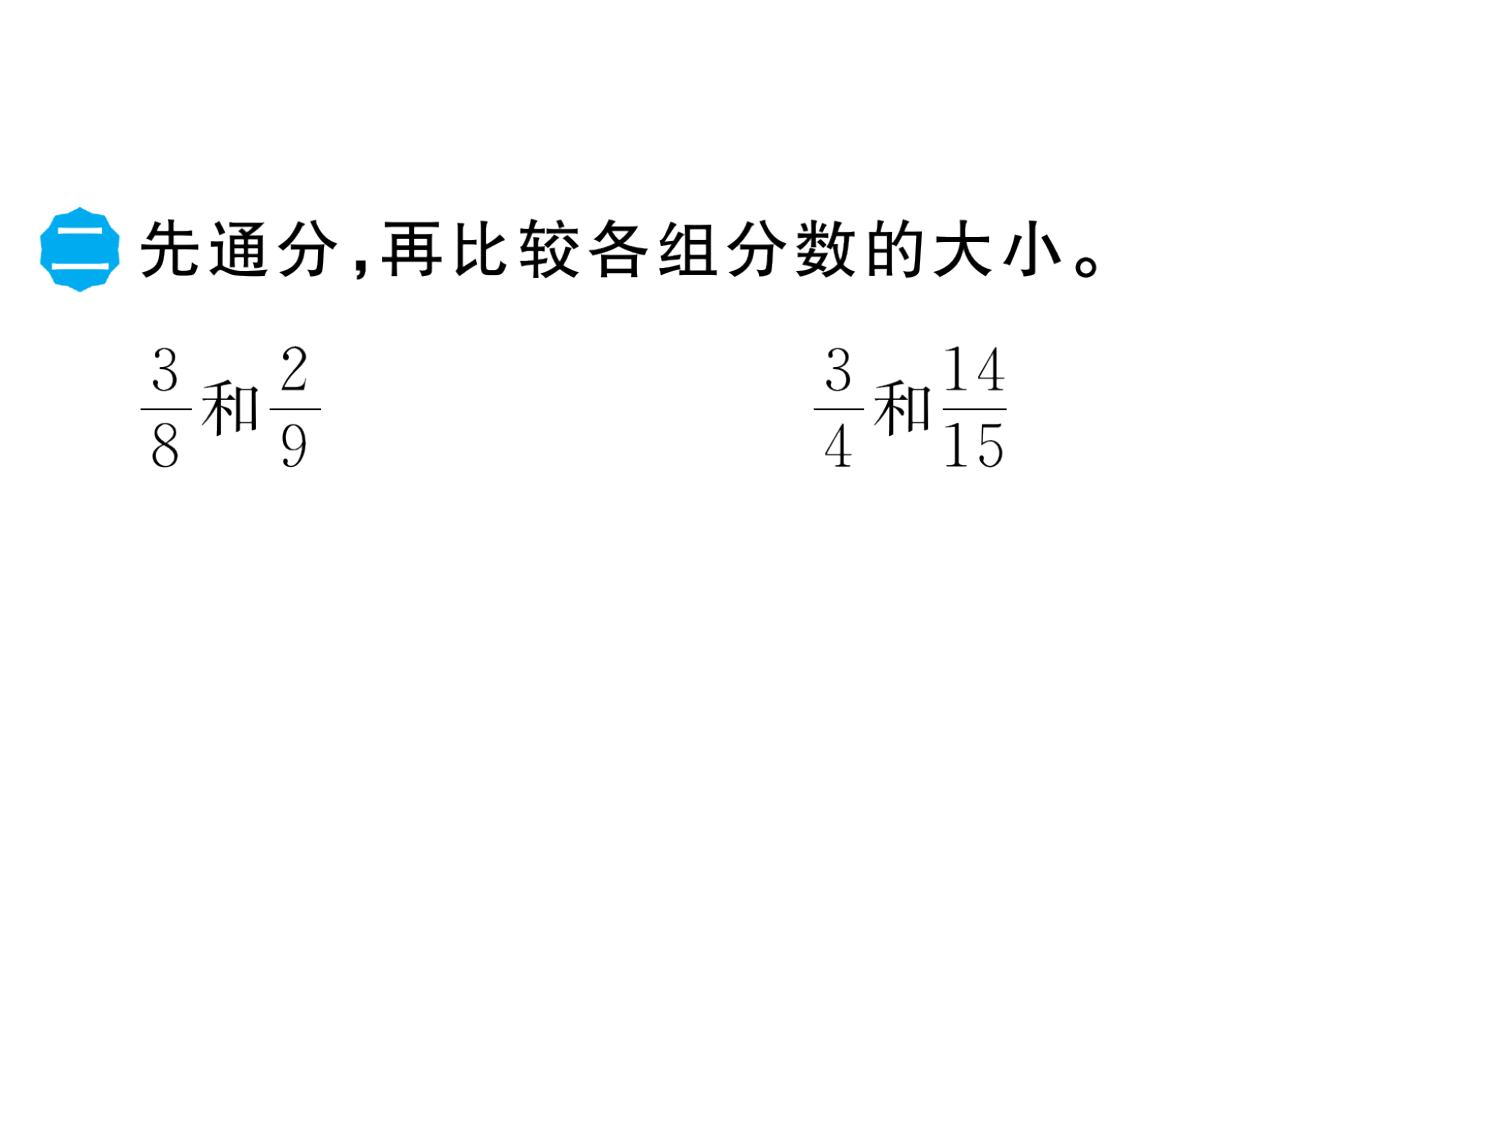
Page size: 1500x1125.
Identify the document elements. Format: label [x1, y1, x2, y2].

picture [35, 177, 1453, 1070]
